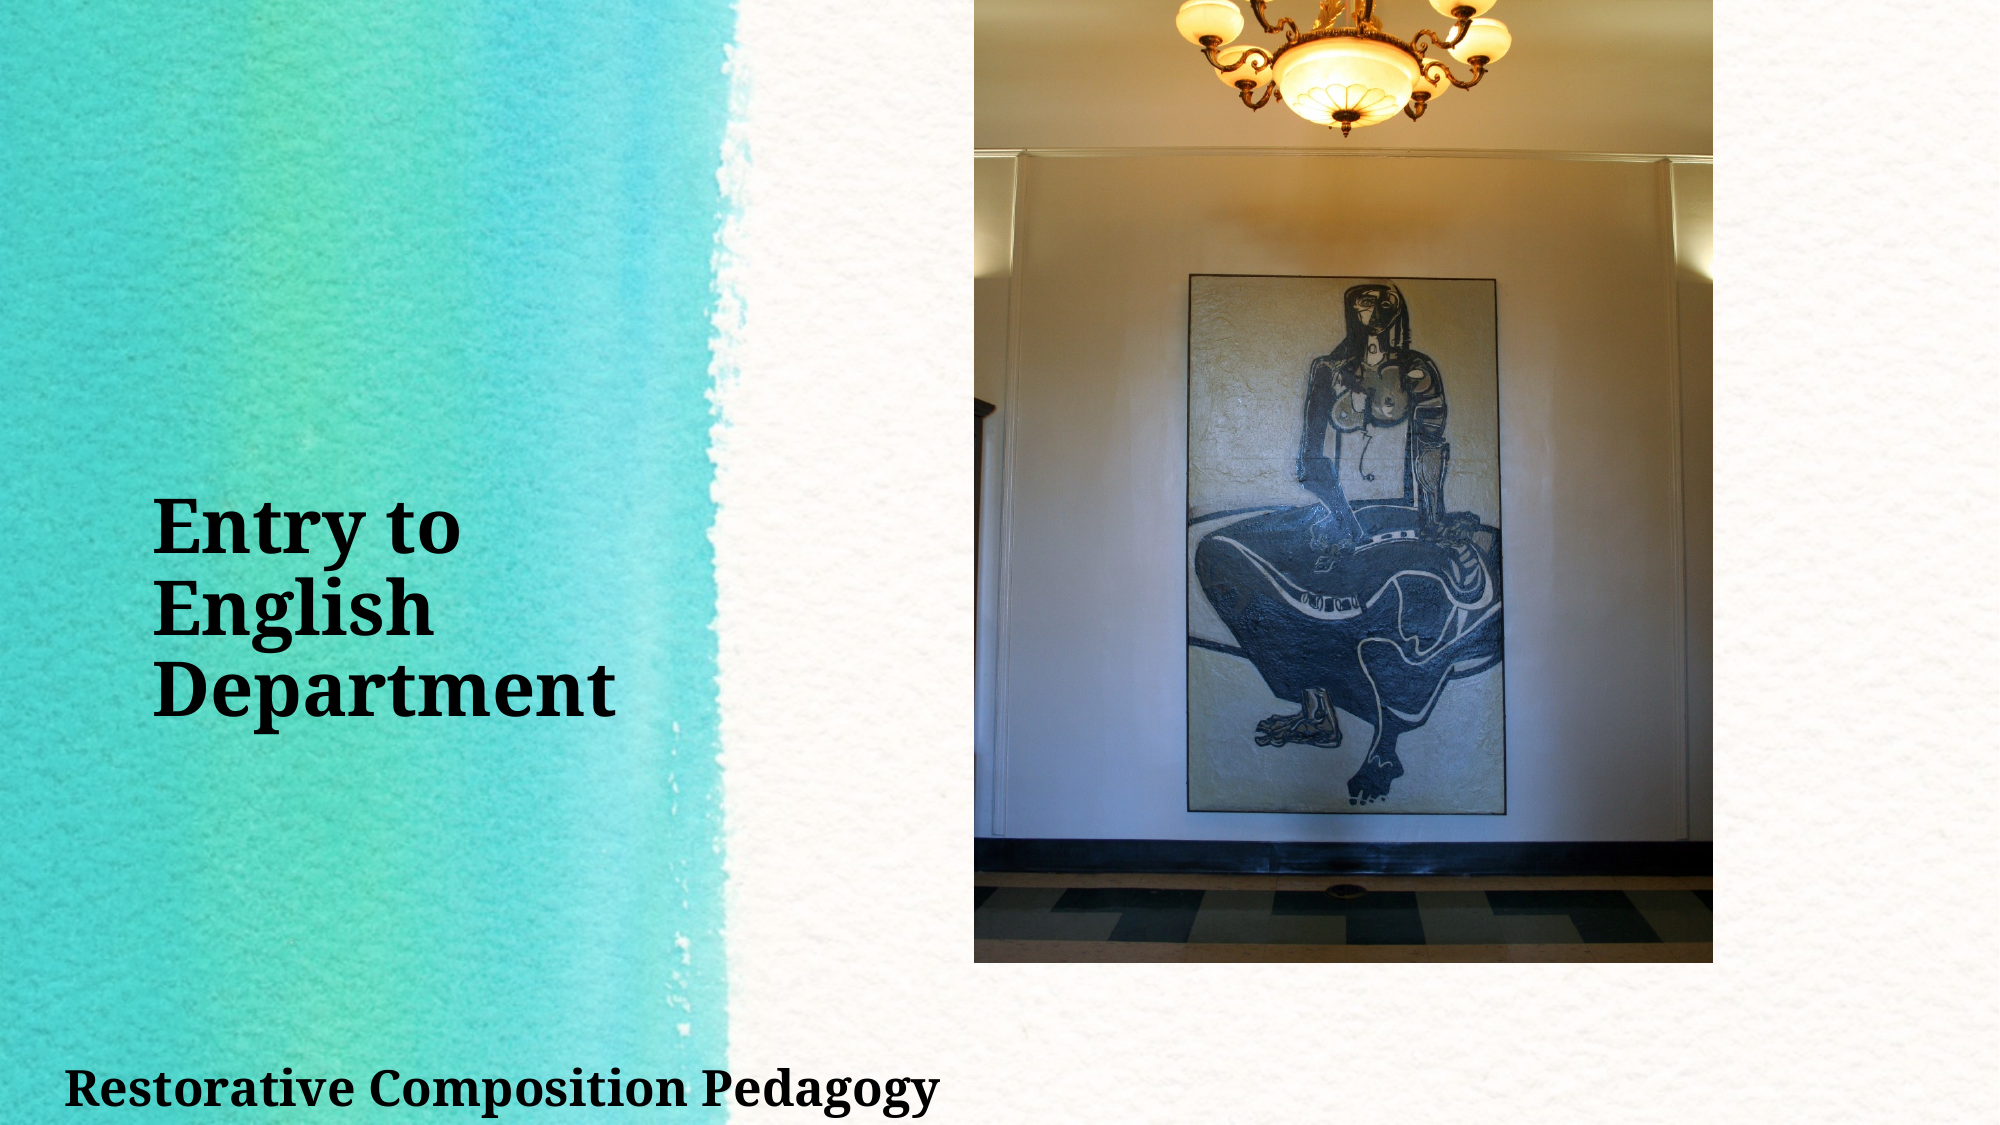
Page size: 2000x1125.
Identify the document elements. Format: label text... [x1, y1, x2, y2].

text_box Restorative Composition Pedagogy cmwenja@montevallo.edu [49, 1049, 1937, 1125]
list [974, 0, 1713, 963]
picture [0, 0, 2000, 1125]
title Entry to English Department [137, 425, 675, 741]
